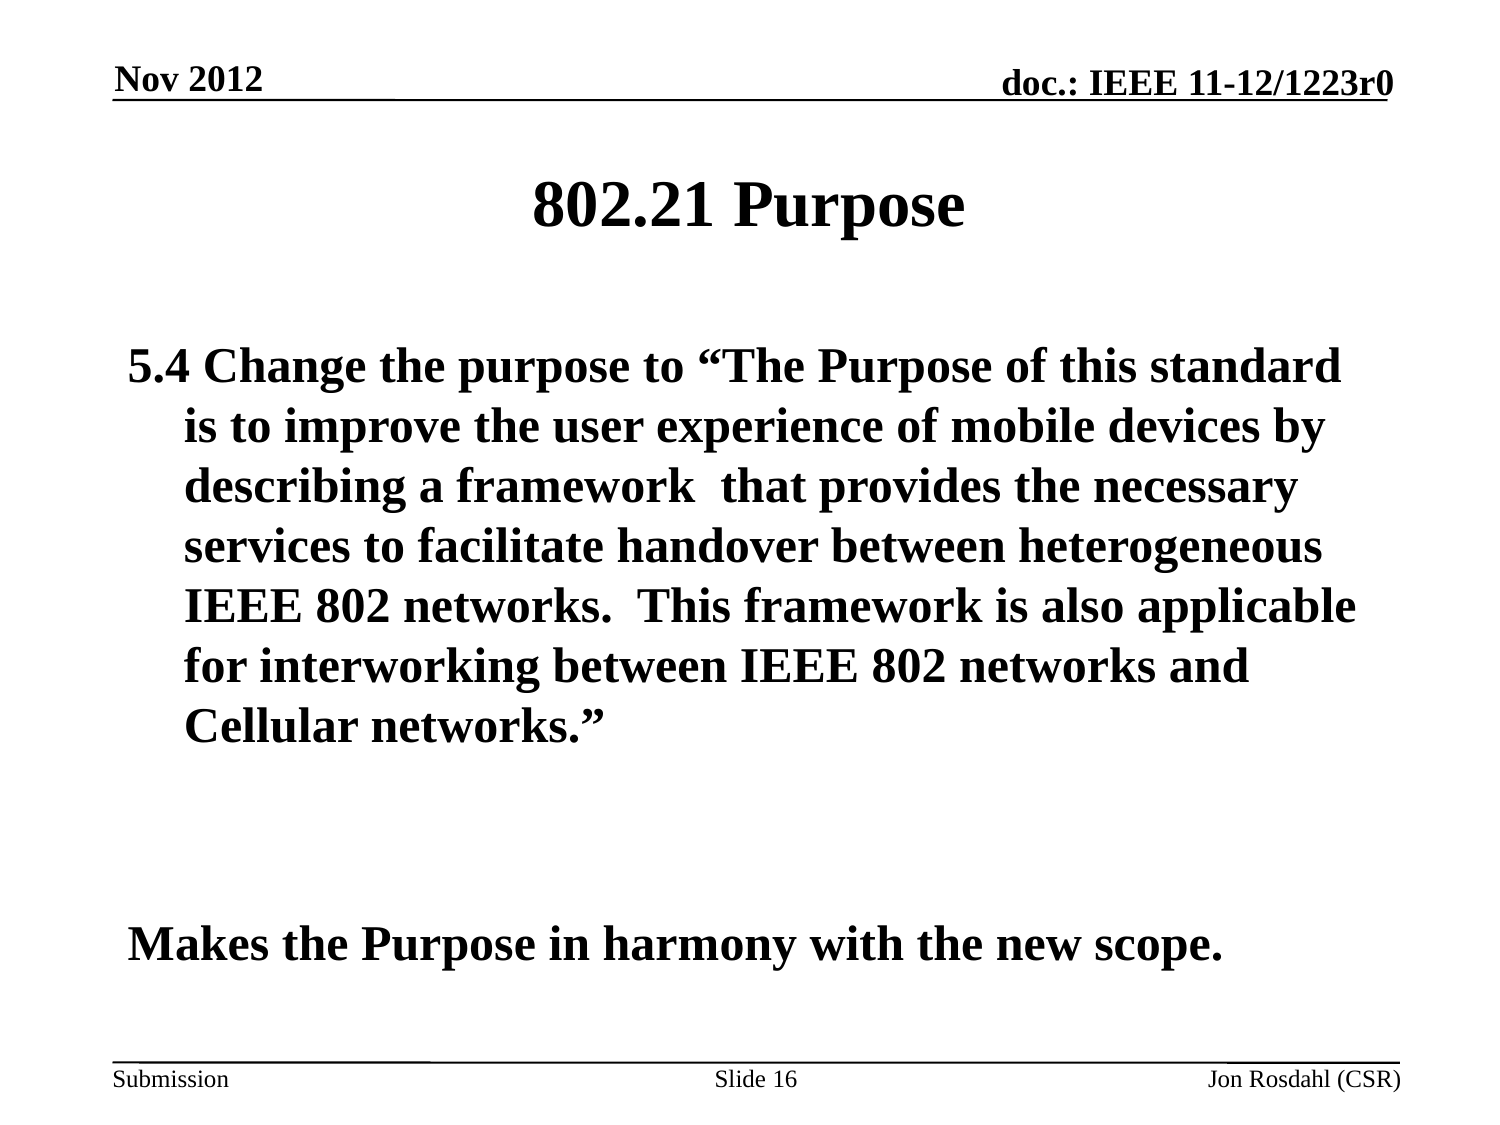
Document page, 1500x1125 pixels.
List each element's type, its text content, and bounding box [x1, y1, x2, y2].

list 5.4 Change the purpose to “The Purpose of this standard is to improve the user experience of mobile devices by describing a framework that provides the necessary services to facilitate handover between heterogeneous IEEE 802 networks. This framework is also applicable for interworking between IEEE 802 networks and Cellular networks.” Makes the Purpose in harmony with the new scope. [112, 324, 1388, 1000]
footer Jon Rosdahl (CSR) [878, 1061, 1402, 1093]
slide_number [114, 54, 423, 100]
slide_number Slide 16 [712, 1061, 800, 1123]
title 802.21 Purpose [112, 112, 1388, 288]
